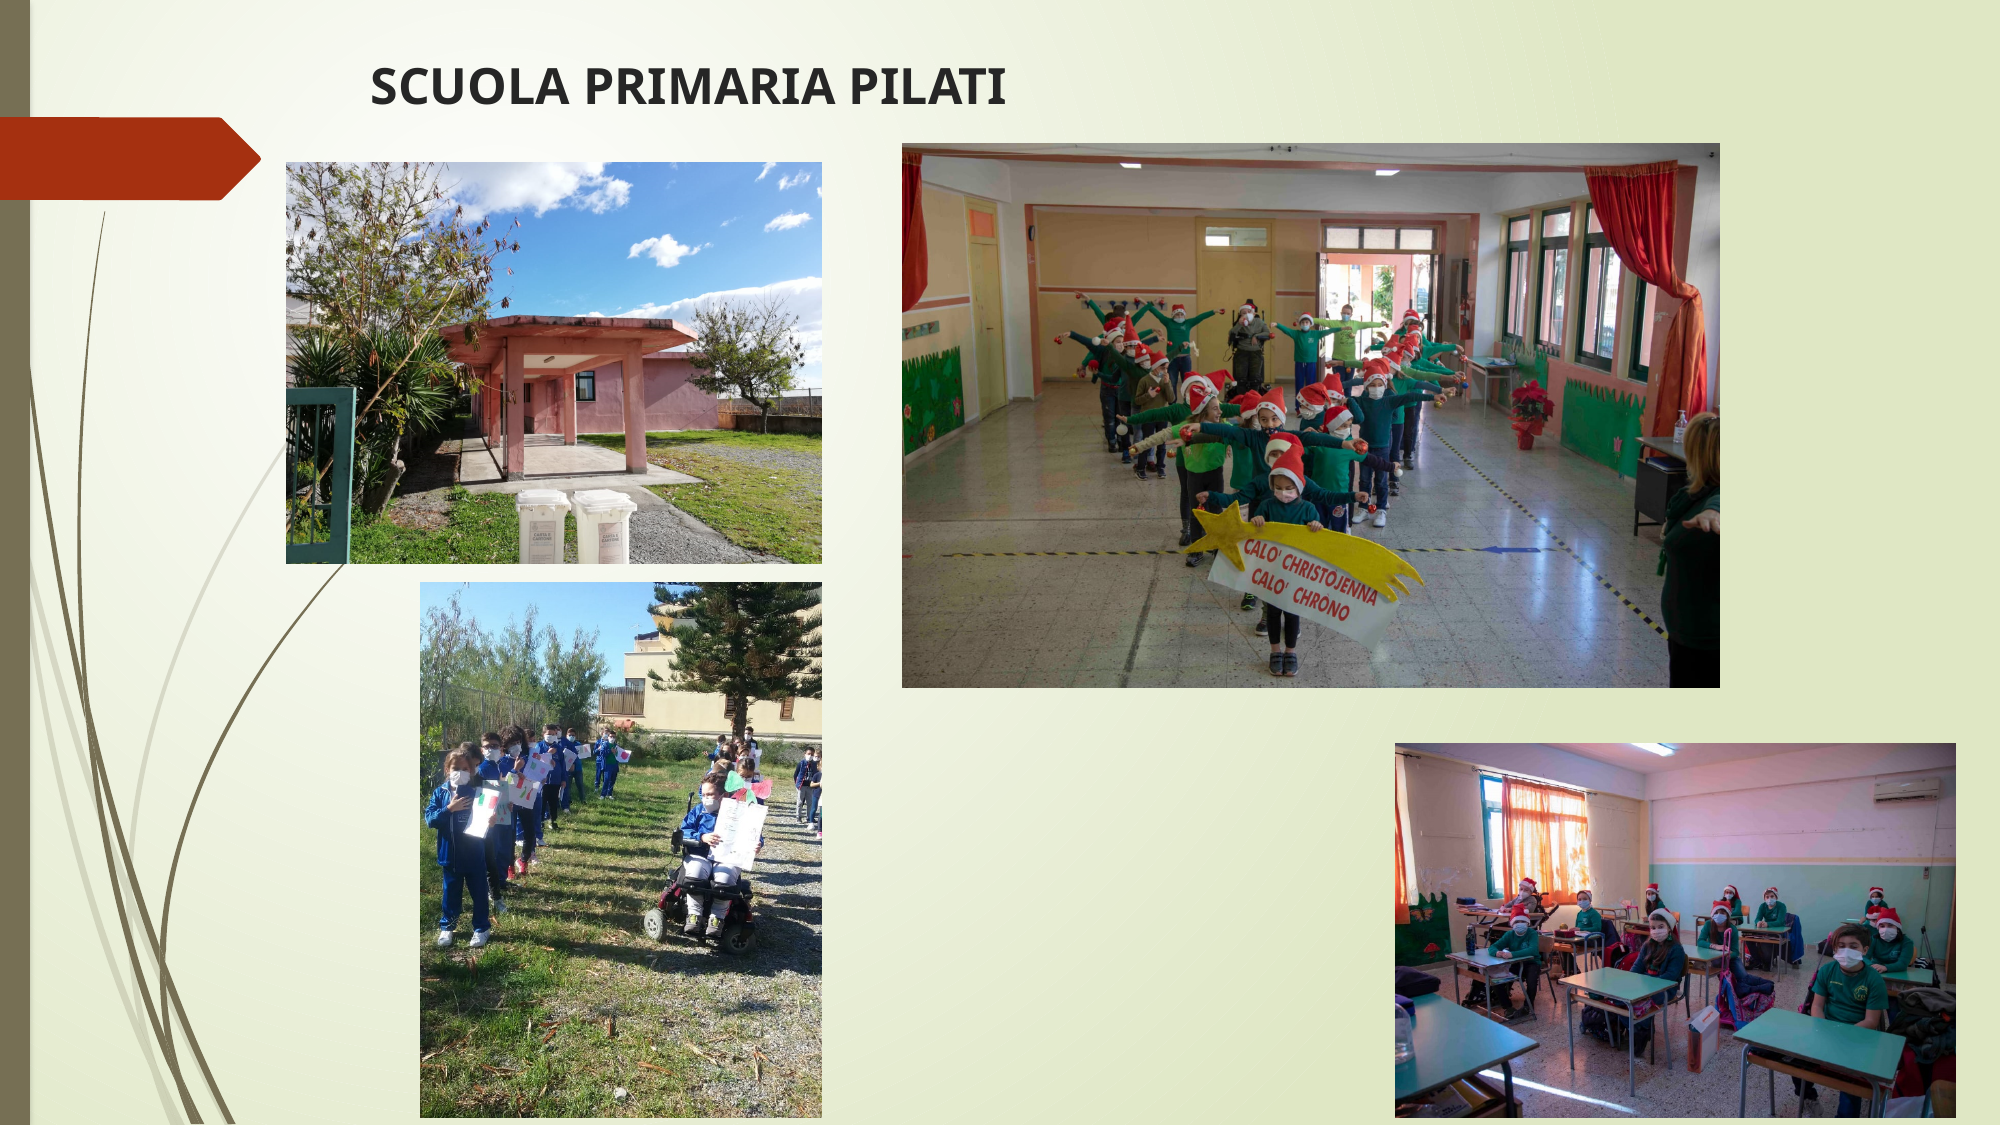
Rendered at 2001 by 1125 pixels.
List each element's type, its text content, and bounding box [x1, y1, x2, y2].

picture [286, 162, 822, 565]
picture [902, 143, 1720, 689]
picture [1394, 743, 1956, 1118]
picture [419, 582, 822, 1118]
text_box SCUOLA PRIMARIA PILATI [356, 46, 1818, 122]
